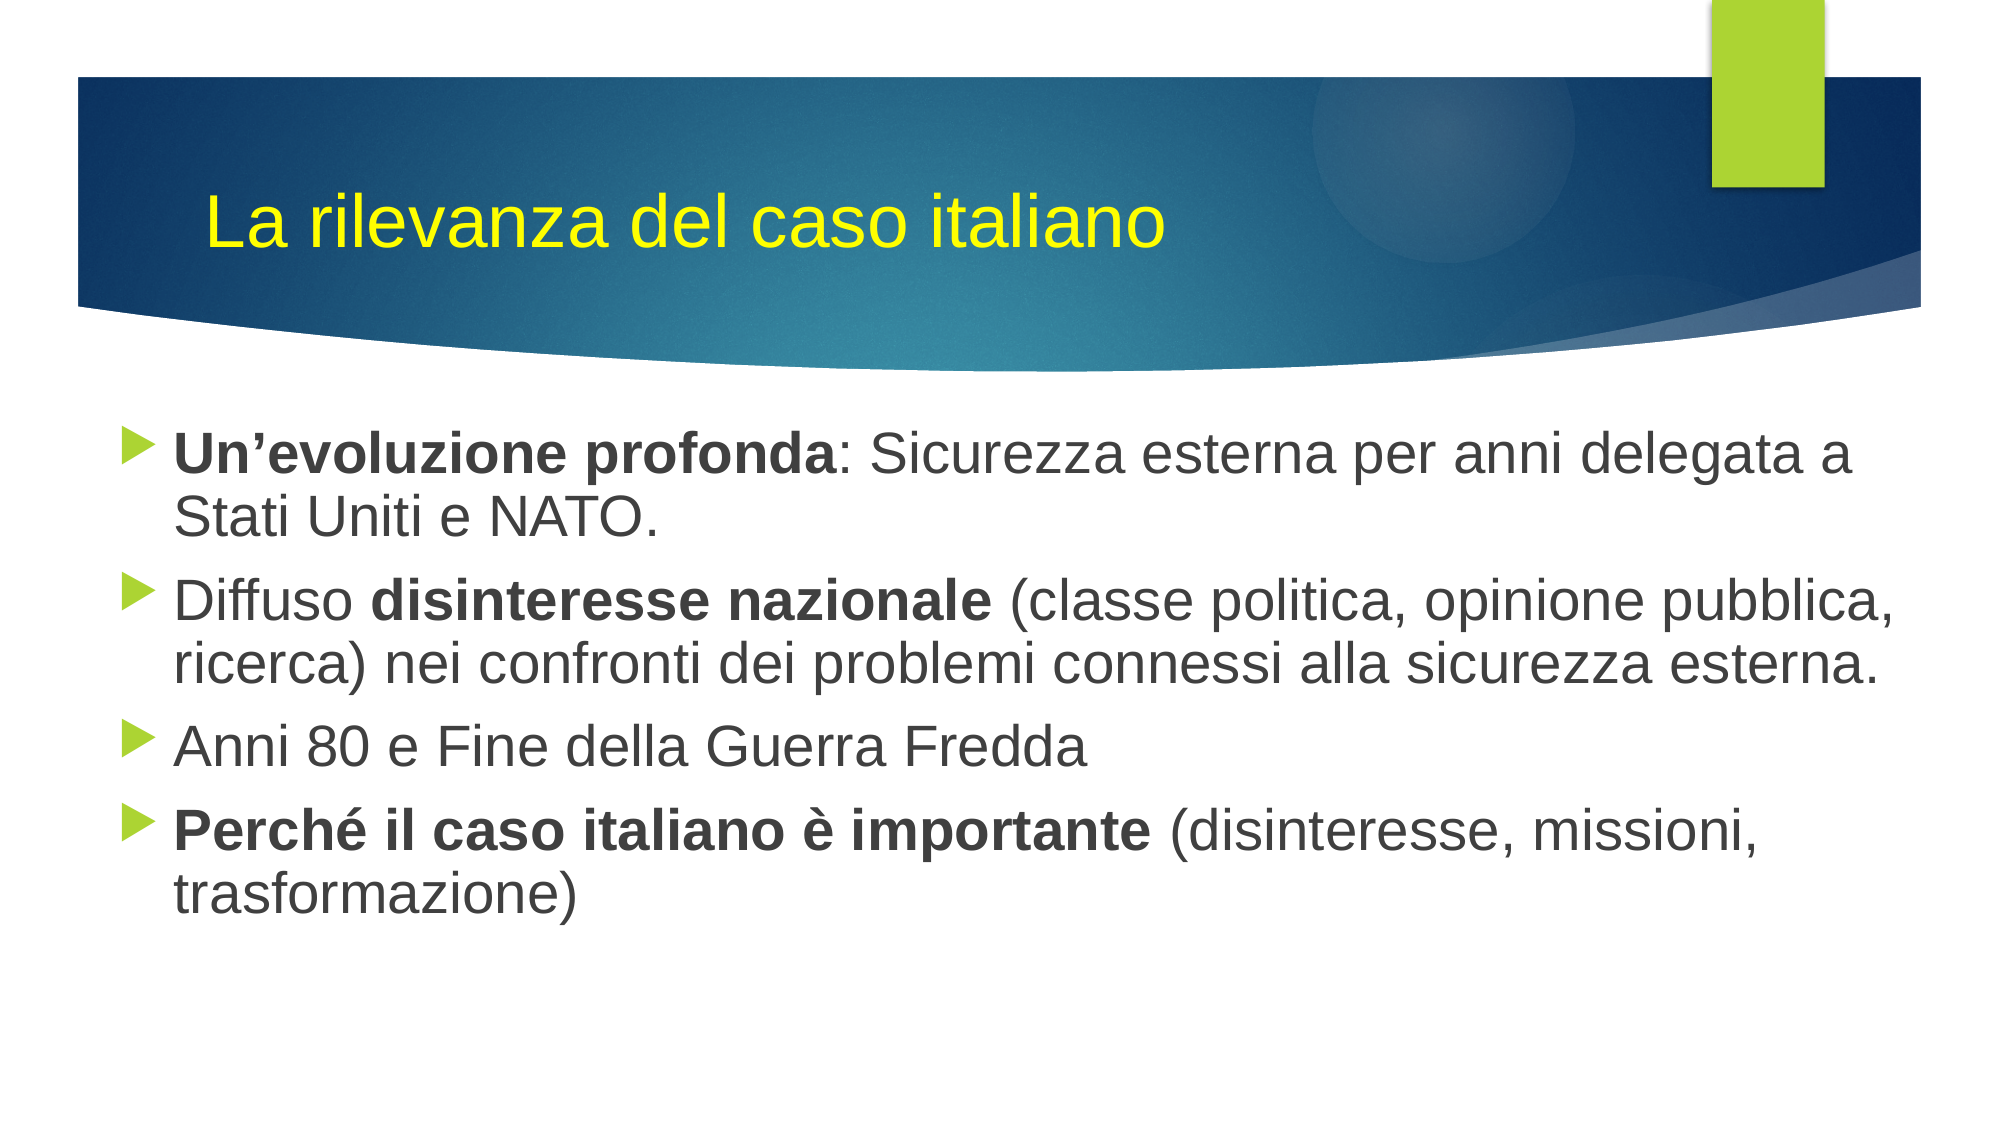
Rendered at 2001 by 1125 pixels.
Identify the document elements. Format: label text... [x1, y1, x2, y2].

title La rilevanza del caso italiano [189, 159, 1627, 276]
list Un’evoluzione profonda: Sicurezza esterna per anni delegata a Stati Uniti e NATO. Diffuso disinteresse nazionale (classe politica, opinione pubblica, ricerca) nei confronti dei problemi connessi alla sicurezza esterna. Anni 80 e Fine della Guerra Fredda Perché il caso italiano è importante (disinteresse, missioni, trasformazione) [102, 325, 1914, 1097]
